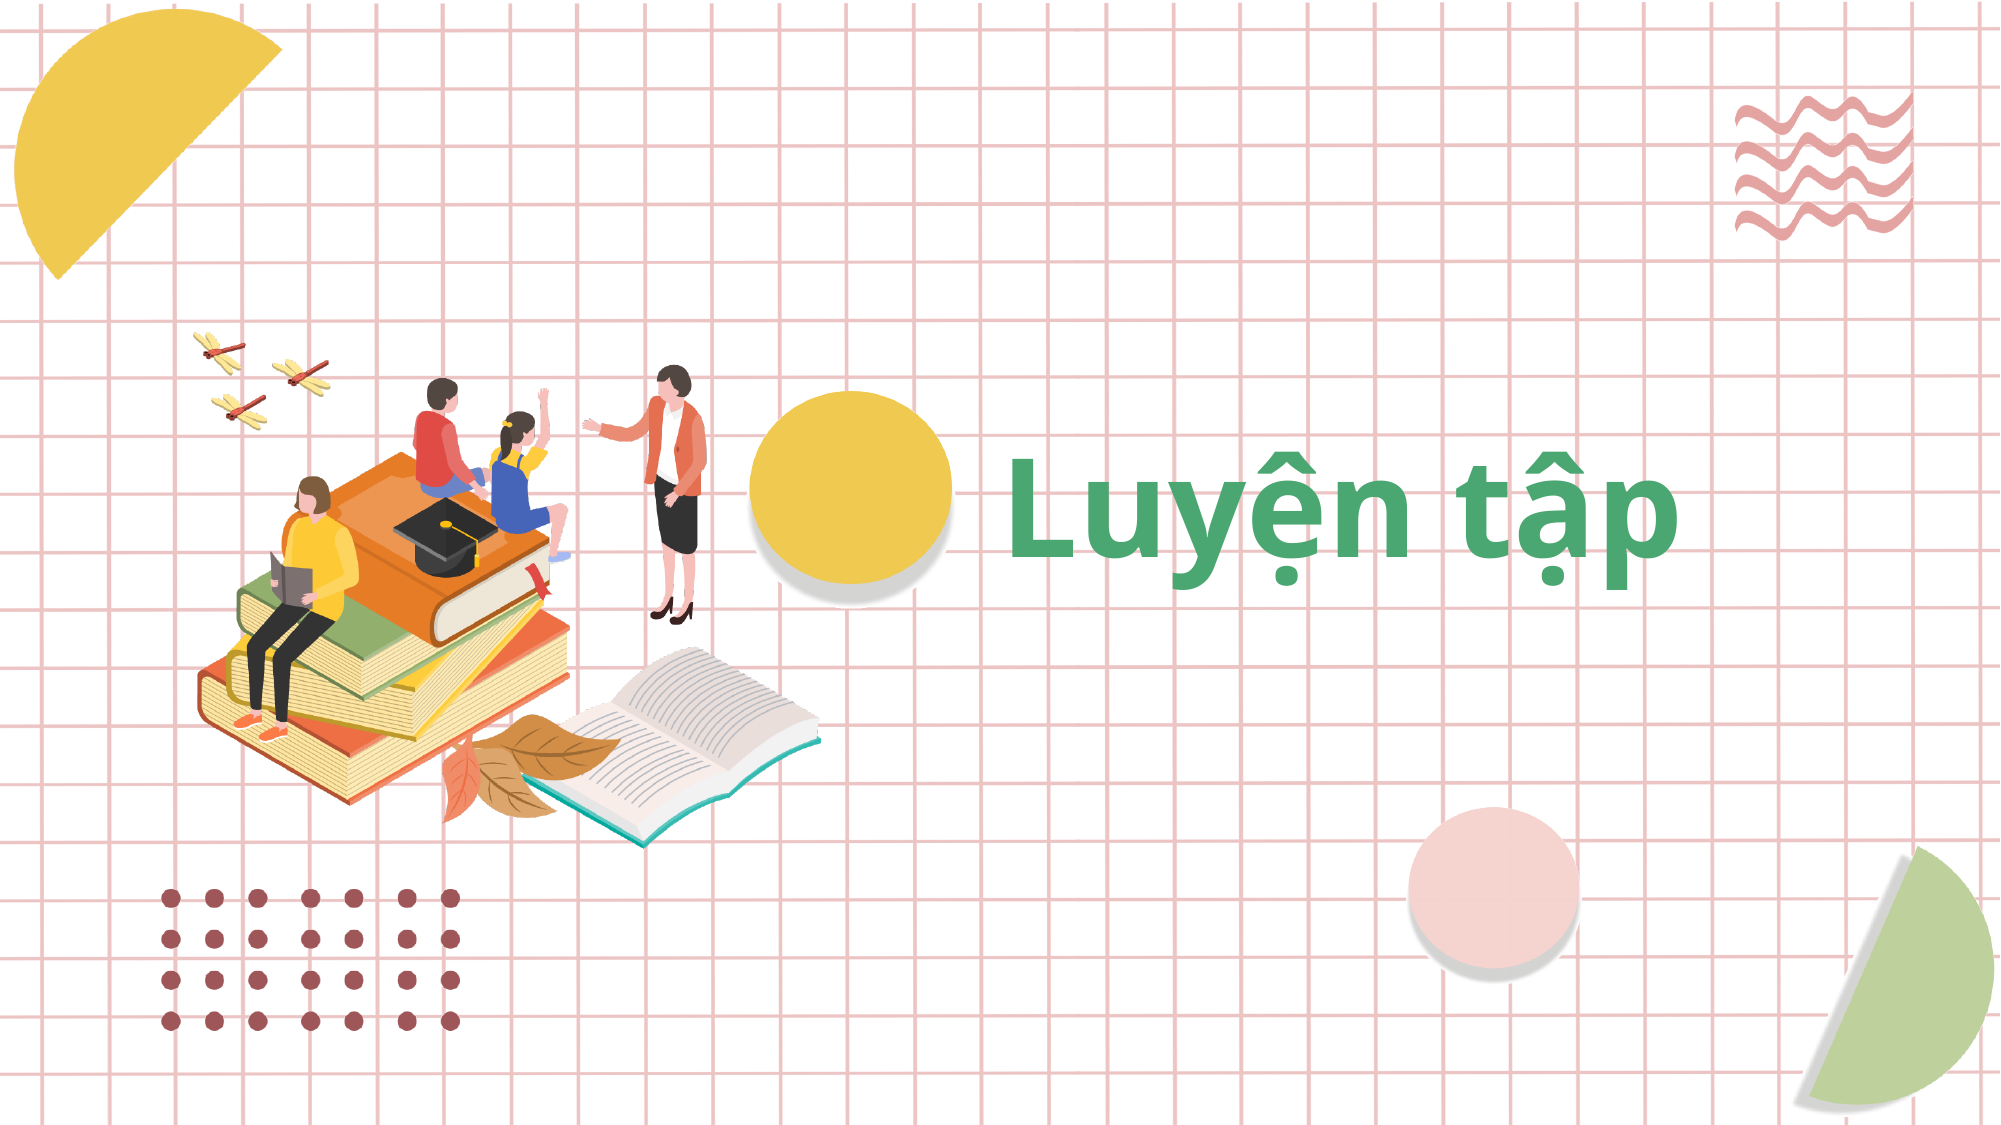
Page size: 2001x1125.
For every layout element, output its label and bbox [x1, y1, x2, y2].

text_box [717, 379, 1885, 628]
picture [0, 0, 2001, 1125]
